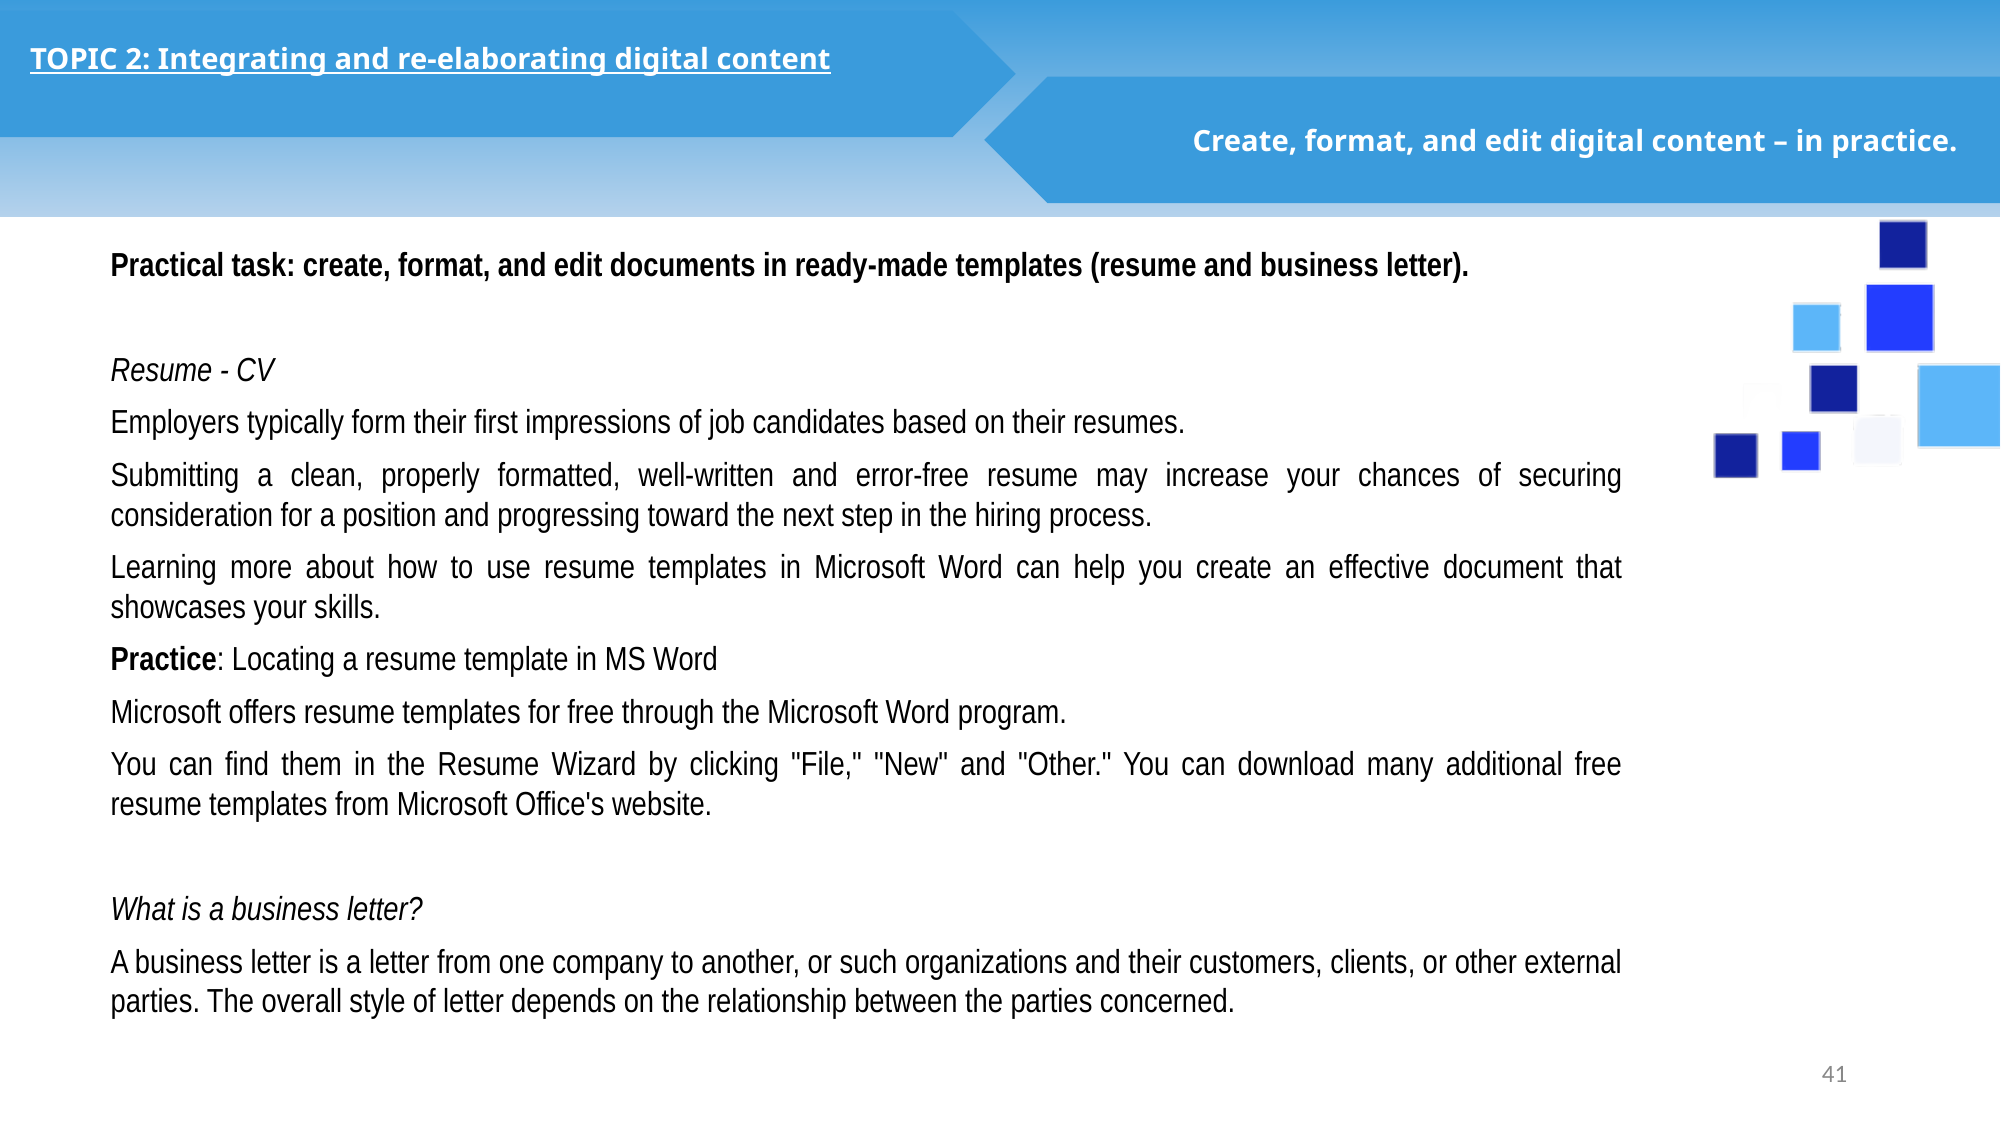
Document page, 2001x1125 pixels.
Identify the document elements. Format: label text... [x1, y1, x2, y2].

text_box [984, 76, 2000, 204]
text_box [0, 10, 1016, 138]
text_box Practical task: create, format, and edit documents in ready-made templates (resume and business letter). Resume - CV Employers typically form their first impressions of job candidates based on their resumes. Submitting a clean, properly formatted, well-written and error-free resume may increase your chances of securing consideration for a position and progressing toward the next step in the hiring process. Learning more about how to use resume templates in Microsoft Word can help you create an effective document that showcases your skills. Practice: Locating a resume template in MS Word Microsoft offers resume templates for free through the Microsoft Word program. You can find them in the Resume Wizard by clicking "File," "New" and "Other." You can download many additional free resume templates from Microsoft Office's website. What is a business letter? A business letter is a letter from one company to another, or such organizations and their customers, clients, or other external parties. The overall style of letter depends on the relationship between the parties concerned. [87, 235, 1640, 1063]
slide_number 40 [1412, 1042, 1863, 1103]
text_box TOPIC 2: Integrating and re-elaborating digital content [14, 32, 985, 83]
picture [1628, 215, 2001, 576]
text_box Create, format, and edit digital content – in practice. [1035, 115, 1981, 166]
